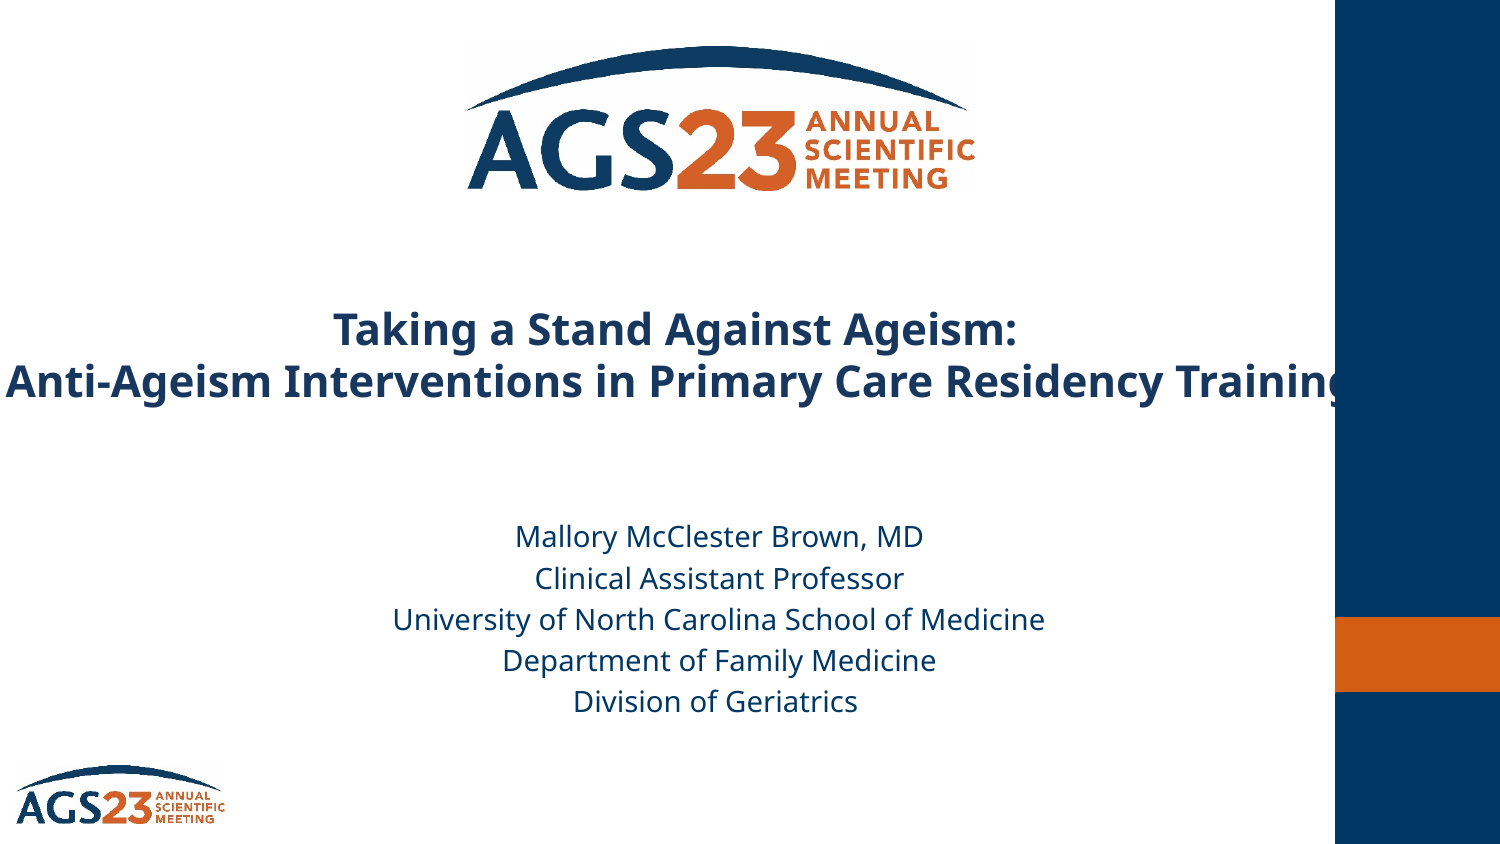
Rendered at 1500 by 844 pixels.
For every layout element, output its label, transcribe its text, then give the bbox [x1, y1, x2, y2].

title Taking a Stand Against Ageism: Anti-Ageism Interventions in Primary Care Residency Training [0, 292, 1332, 474]
picture [14, 764, 226, 825]
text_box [1337, 0, 1500, 844]
picture [464, 46, 976, 191]
subtitle Mallory McClester Brown, MD Clinical Assistant Professor University of North Carolina School of Medicine Department of Family Medicine Division of Geriatrics [195, 510, 1245, 727]
